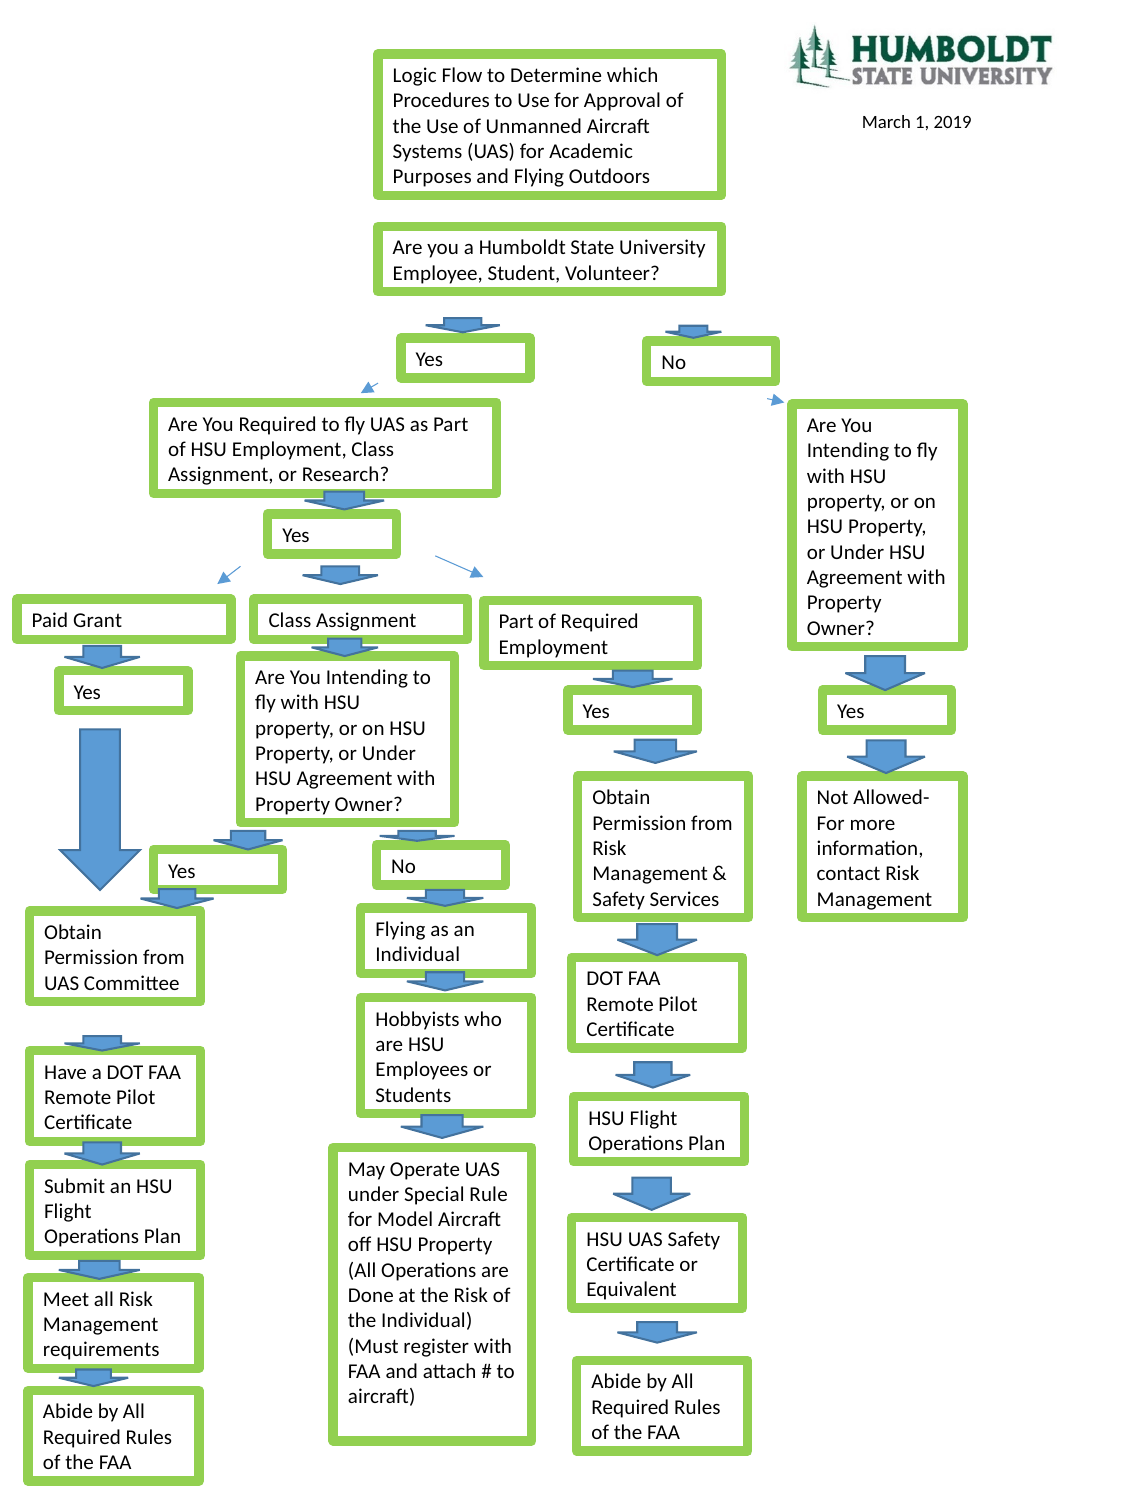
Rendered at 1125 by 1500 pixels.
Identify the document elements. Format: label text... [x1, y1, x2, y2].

text_box Yes [58, 670, 188, 711]
picture [784, 22, 1060, 95]
text_box Paid Grant [16, 599, 231, 640]
text_box Yes [567, 690, 697, 731]
text_box DOT FAA Remote Pilot Certificate [571, 957, 743, 1048]
text_box May Operate UAS under Special Rule for Model Aircraft off HSU Property (All Operations are Done at the Risk of the Individual) (Must register with FAA and attach # to aircraft) [333, 1147, 532, 1441]
text_box [58, 1368, 129, 1388]
text_box No [376, 844, 506, 885]
text_box [612, 1176, 691, 1211]
text_box [64, 644, 141, 670]
text_box Part of Required Employment [483, 600, 698, 666]
text_box [302, 565, 379, 586]
text_box [617, 1321, 698, 1344]
text_box Flying as an Individual [360, 907, 532, 974]
text_box Meet all Risk Management requirements [28, 1277, 200, 1369]
text_box Logic Flow to Determine which Procedures to Use for Approval of the Use of Unmanned Aircraft Systems (UAS) for Academic Purposes and Flying Outdoors [377, 53, 722, 196]
text_box Abide by All Required Rules of the FAA [28, 1390, 200, 1482]
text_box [360, 383, 378, 394]
text_box Not Allowed-For more information, contact Risk Management [801, 776, 964, 918]
text_box [845, 655, 926, 692]
text_box Yes [822, 690, 952, 731]
text_box [311, 637, 379, 658]
text_box HSU UAS Safety Certificate or Equivalent [571, 1217, 743, 1309]
text_box [425, 317, 501, 334]
text_box [304, 490, 385, 511]
text_box [379, 829, 455, 842]
text_box HSU Flight Operations Plan [573, 1096, 745, 1162]
text_box [400, 1114, 484, 1140]
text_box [767, 398, 785, 403]
text_box [615, 1061, 691, 1089]
text_box Yes [153, 849, 283, 890]
text_box Obtain Permission from UAS Committee [29, 910, 201, 1002]
text_box Yes [267, 513, 397, 554]
text_box [64, 1035, 141, 1052]
text_box Are you a Humboldt State University Employee, Student, Volunteer? [377, 226, 722, 292]
text_box [57, 728, 143, 892]
text_box [58, 1259, 141, 1280]
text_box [435, 555, 484, 577]
text_box Are You Intending to fly with HSU property, or on HSU Property, or Under HSU Agreement with Property Owner? [792, 403, 964, 647]
text_box Submit an HSU Flight Operations Plan [29, 1164, 201, 1256]
text_box [64, 1141, 141, 1166]
text_box [665, 324, 722, 339]
text_box [617, 923, 698, 957]
text_box Have a DOT FAA Remote Pilot Certificate [29, 1050, 201, 1142]
text_box [592, 669, 673, 689]
text_box Yes [400, 337, 530, 378]
text_box [213, 829, 283, 851]
text_box Abide by All Required Rules of the FAA [576, 1360, 748, 1452]
text_box Hobbyists who are HSU Employees or Students [360, 997, 532, 1114]
text_box [140, 888, 214, 910]
text_box March 1, 2019 [847, 102, 1025, 141]
text_box Are You Required to fly UAS as Part of HSU Employment, Class Assignment, or Research? [153, 402, 497, 494]
text_box [613, 738, 698, 765]
text_box [406, 888, 484, 907]
text_box Obtain Permission from Risk Management & Safety Services [577, 776, 749, 918]
text_box Class Assignment [253, 599, 468, 640]
text_box No [646, 341, 776, 382]
text_box [846, 739, 926, 775]
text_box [217, 566, 241, 585]
text_box Are You Intending to fly with HSU property, or on HSU Property, or Under HSU Agreement with Property Owner? [240, 655, 455, 823]
text_box [406, 971, 484, 992]
